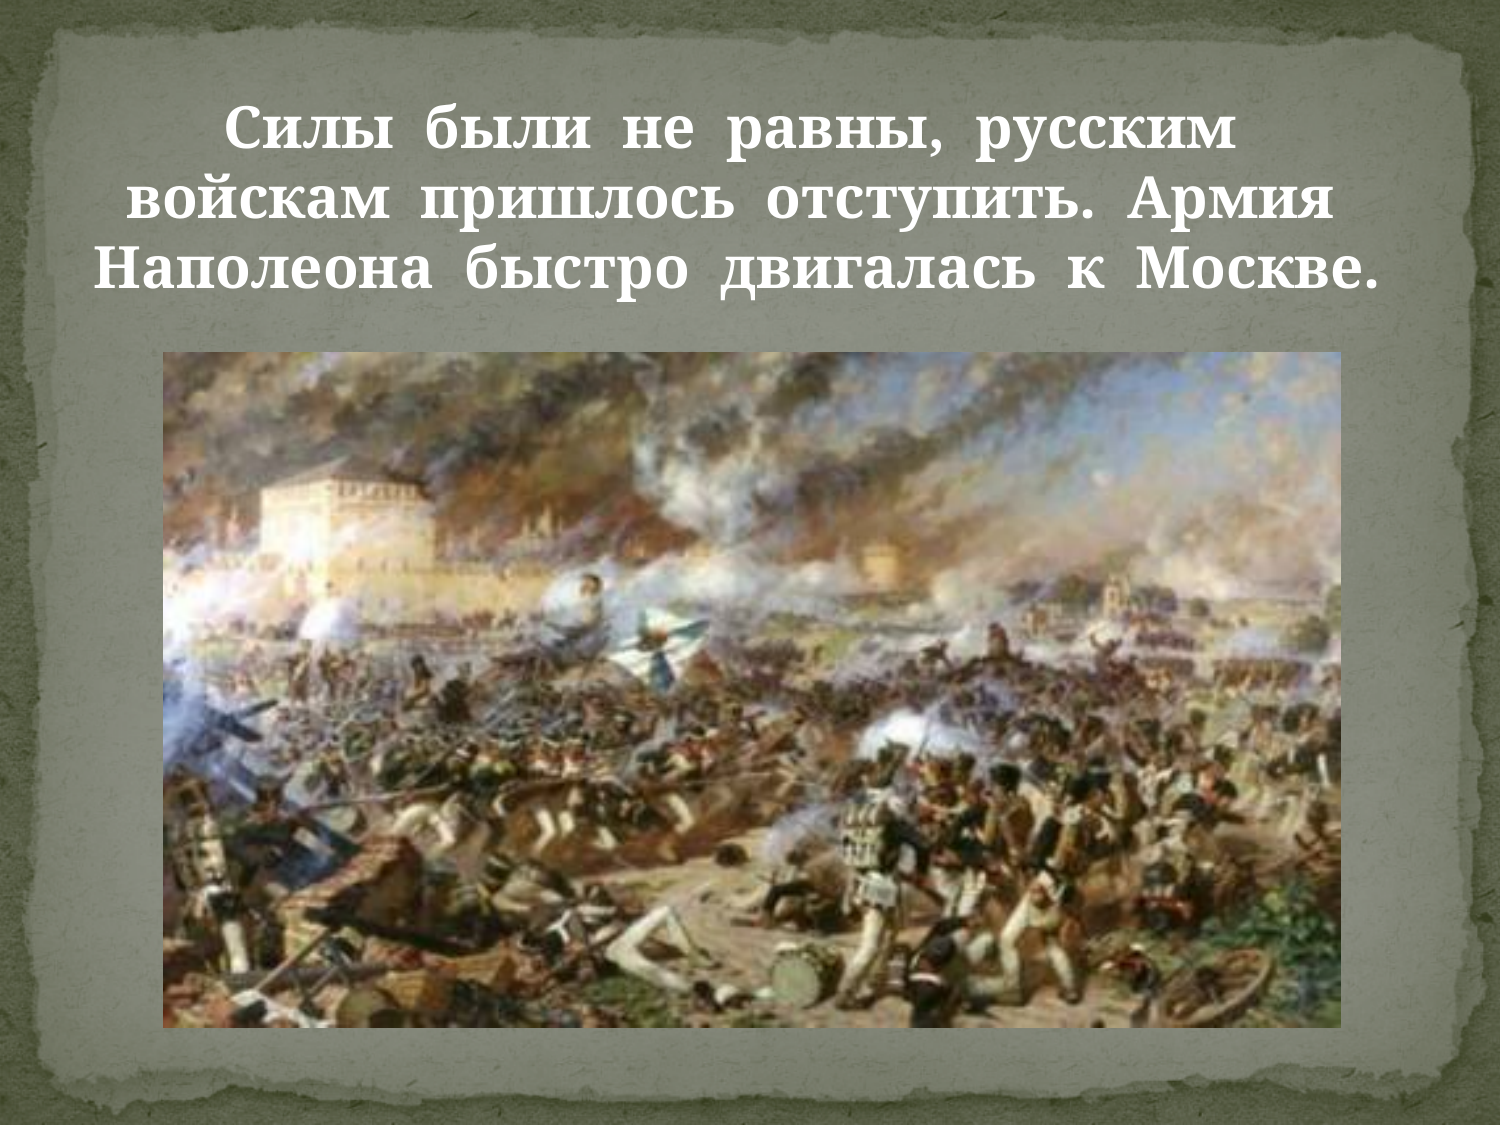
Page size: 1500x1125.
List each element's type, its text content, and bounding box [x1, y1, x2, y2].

text_box Силы были не равны, русским войскам пришлось отступить. Армия Наполеона быстро двигалась к Москве. [76, 82, 1400, 308]
picture [163, 352, 1341, 1028]
